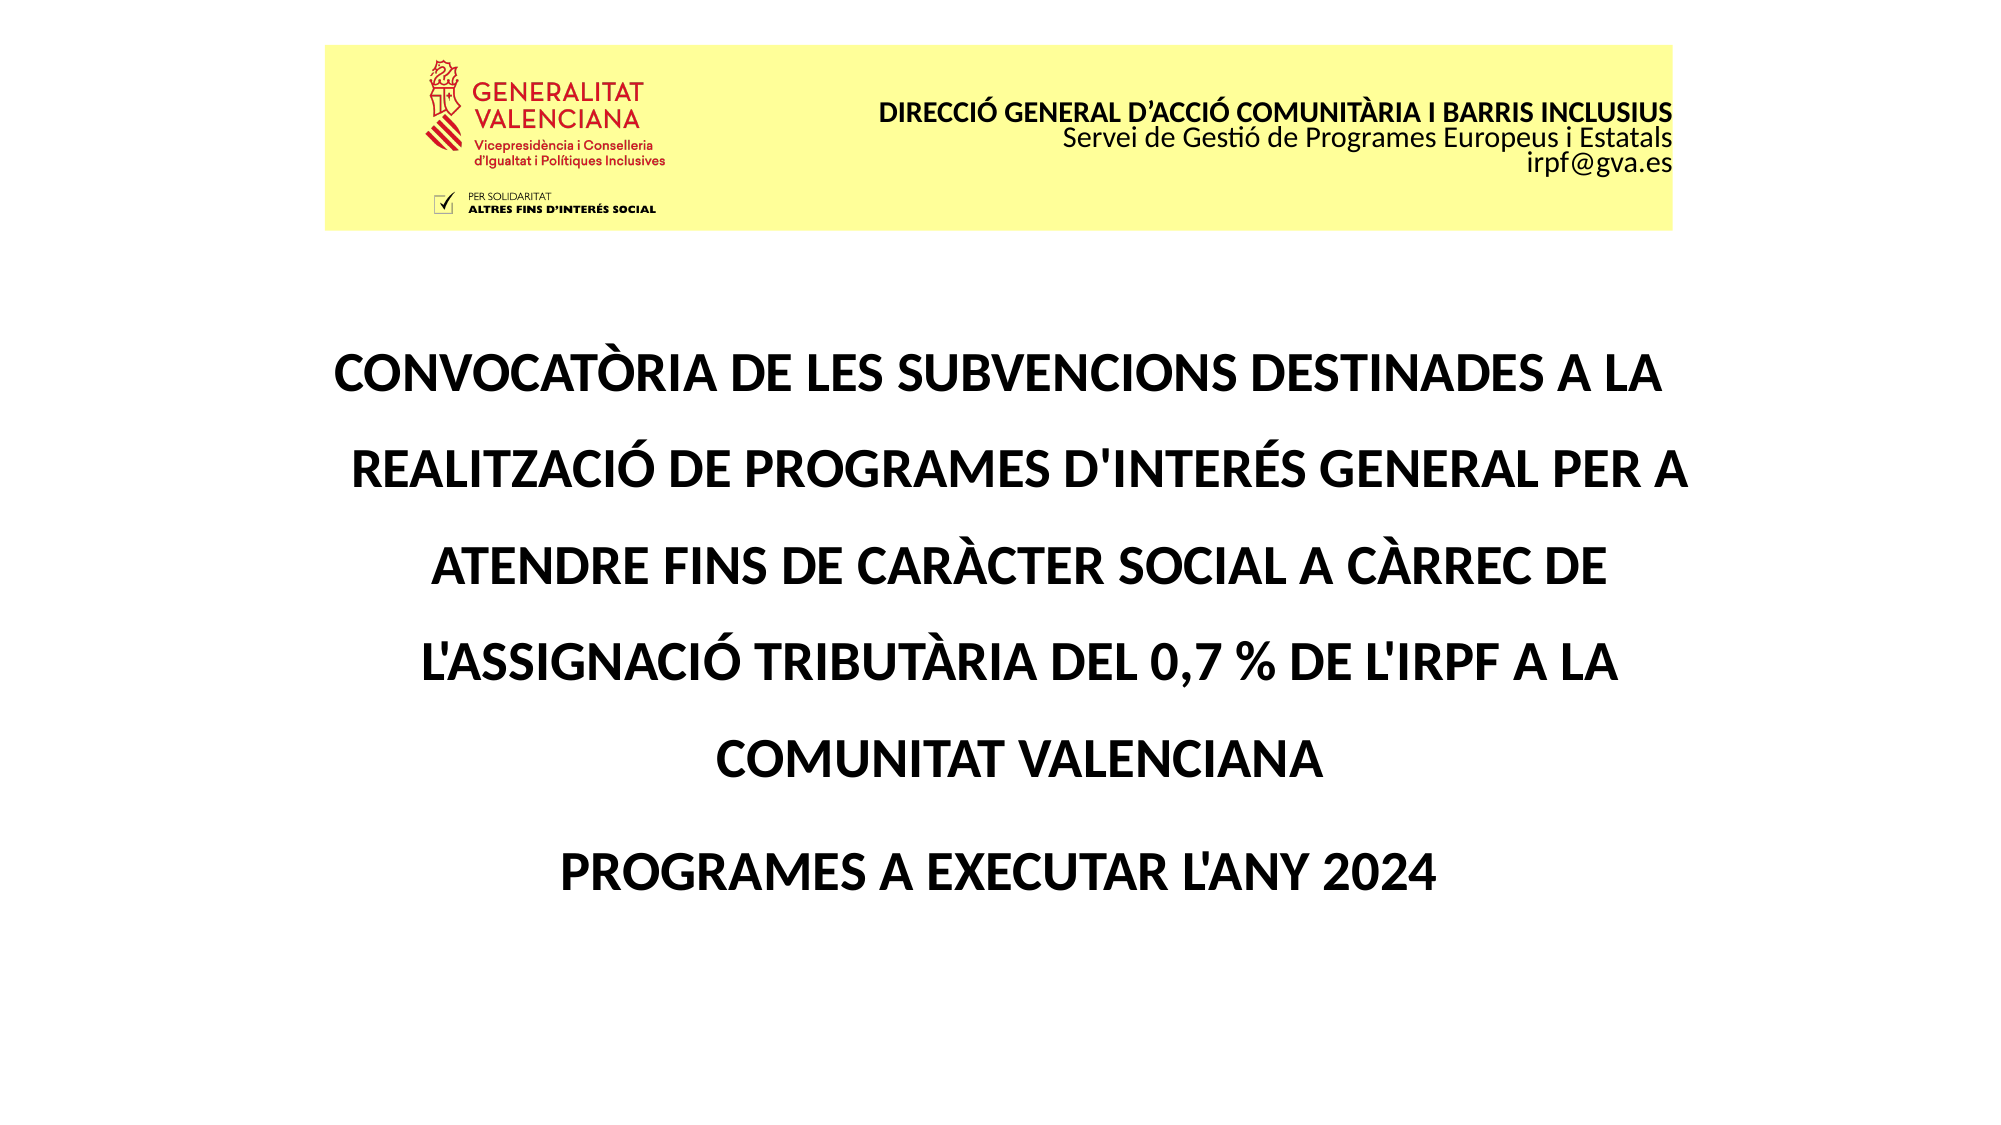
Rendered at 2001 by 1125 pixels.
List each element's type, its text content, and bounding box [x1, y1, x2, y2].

picture [329, 53, 761, 222]
list CONVOCATÒRIA DE LES SUBVENCIONS DESTINADES A LA REALITZACIÓ DE PROGRAMES D'INTERÉS GENERAL PER A ATENDRE FINS DE CARÀCTER SOCIAL A CÀRREC DE L'ASSIGNACIÓ TRIBUTÀRIA DEL 0,7 % DE L'IRPF A LA COMUNITAT VALENCIANA PROGRAMES A EXECUTAR L'ANY 2024 [303, 270, 1696, 922]
title DIRECCIÓ GENERAL D’ACCIÓ COMUNITÀRIA I BARRIS INCLUSIUS Servei de Gestió de Programes Europeus i Estatals irpf@gva.es [324, 44, 1673, 231]
